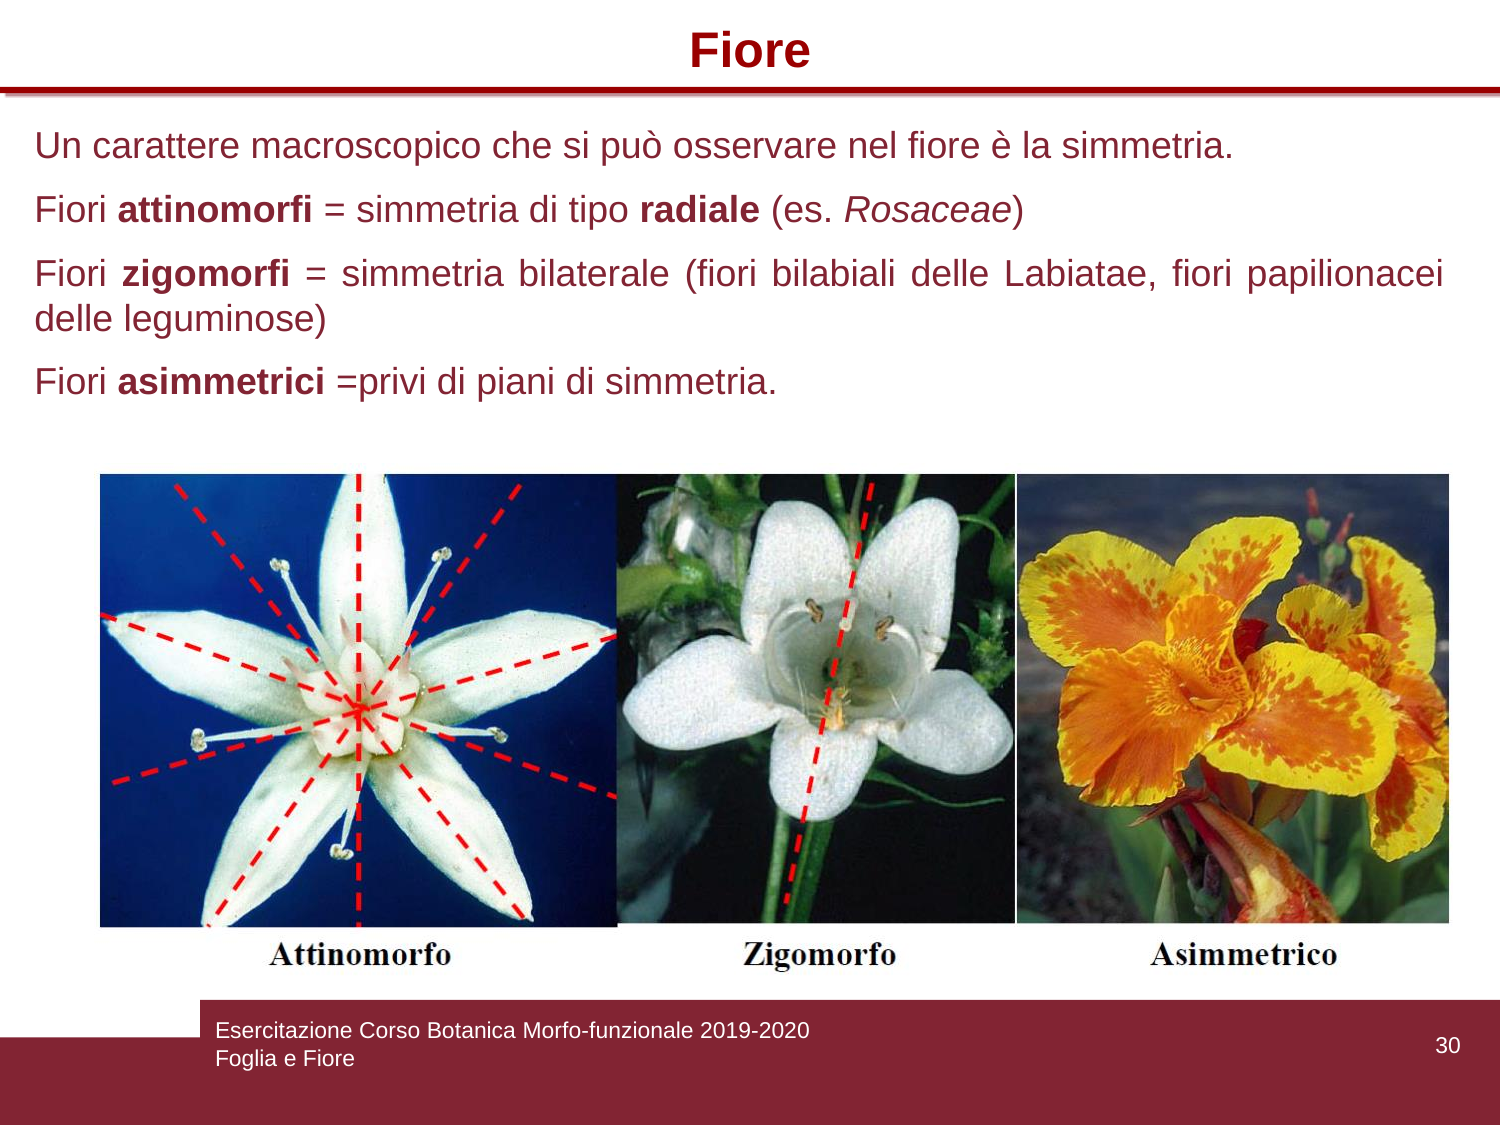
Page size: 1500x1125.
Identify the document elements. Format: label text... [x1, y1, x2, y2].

text_box Esercitazione Corso Botanica Morfo-funzionale 2019-2020 Foglia e Fiore [199, 1008, 833, 1084]
text_box Un carattere macroscopico che si può osservare nel fiore è la simmetria. Fiori attinomorfi = simmetria di tipo radiale (es. Rosaceae) Fiori zigomorfi = simmetria bilaterale (fiori bilabiali delle Labiatae, fiori papilionacei delle leguminose) Fiori asimmetrici =privi di piani di simmetria. [19, 113, 1459, 410]
text_box 30 [1163, 1023, 1476, 1099]
text_box Fiore [674, 14, 827, 87]
picture [94, 463, 1453, 980]
